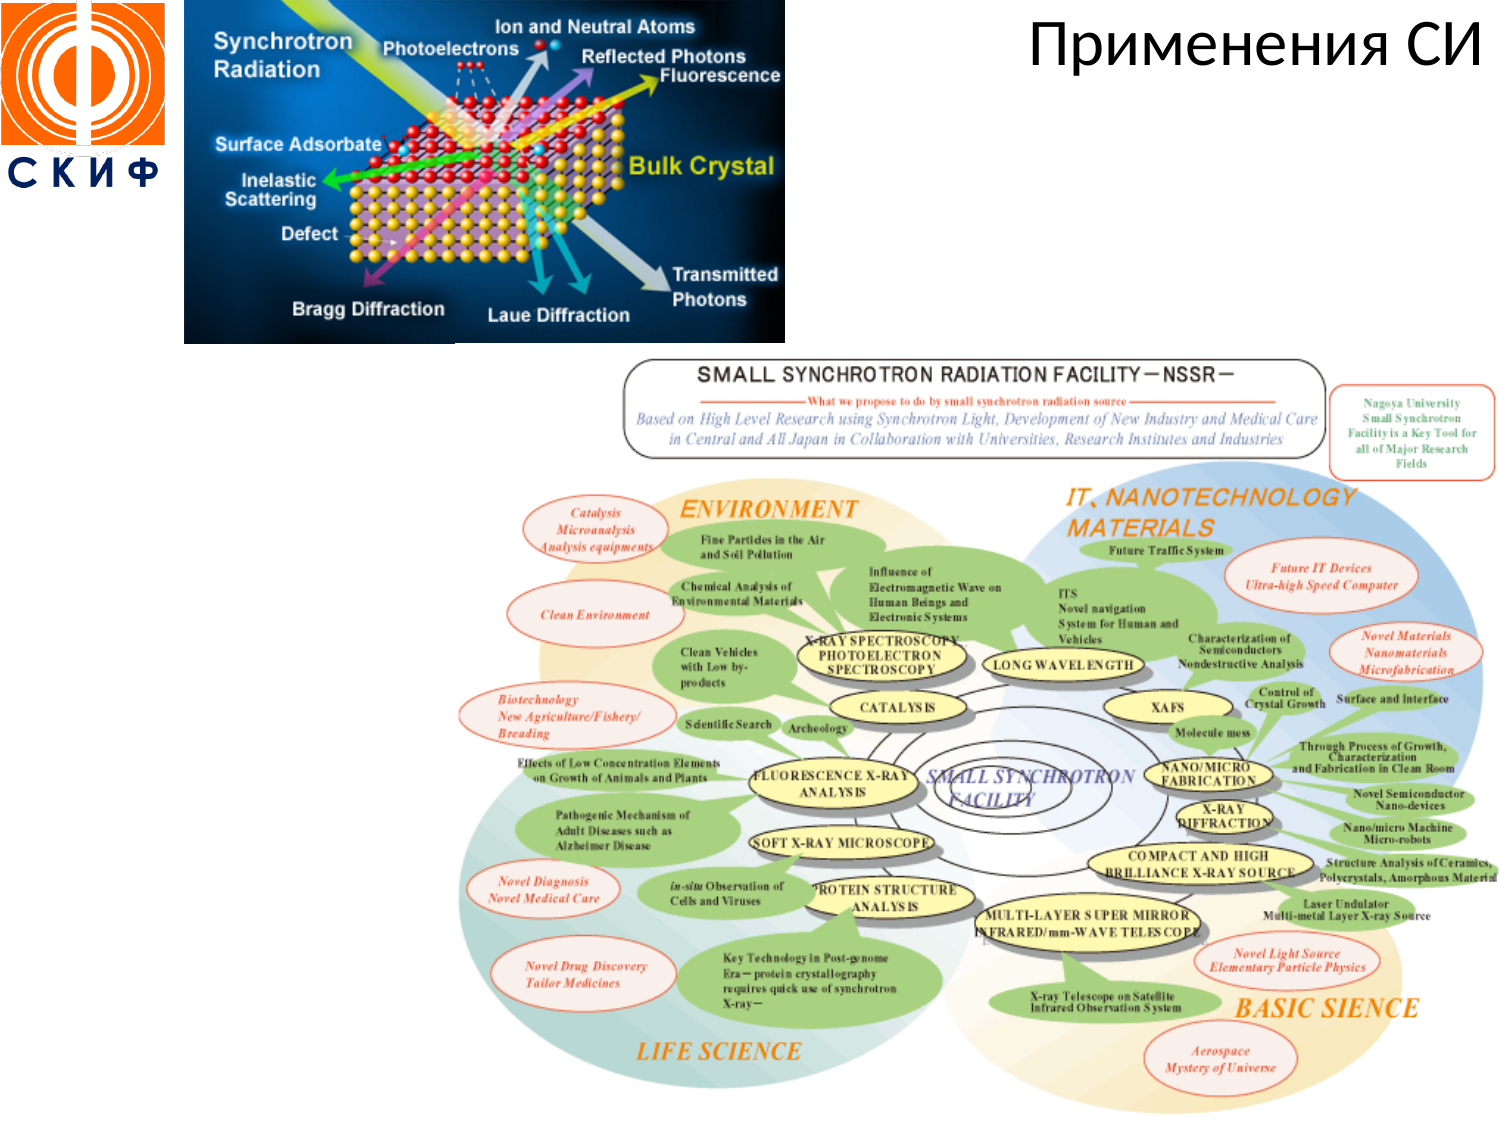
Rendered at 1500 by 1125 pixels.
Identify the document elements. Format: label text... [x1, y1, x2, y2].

picture [184, 0, 1500, 1125]
title Применения СИ [785, 0, 1500, 149]
picture [0, 0, 166, 192]
